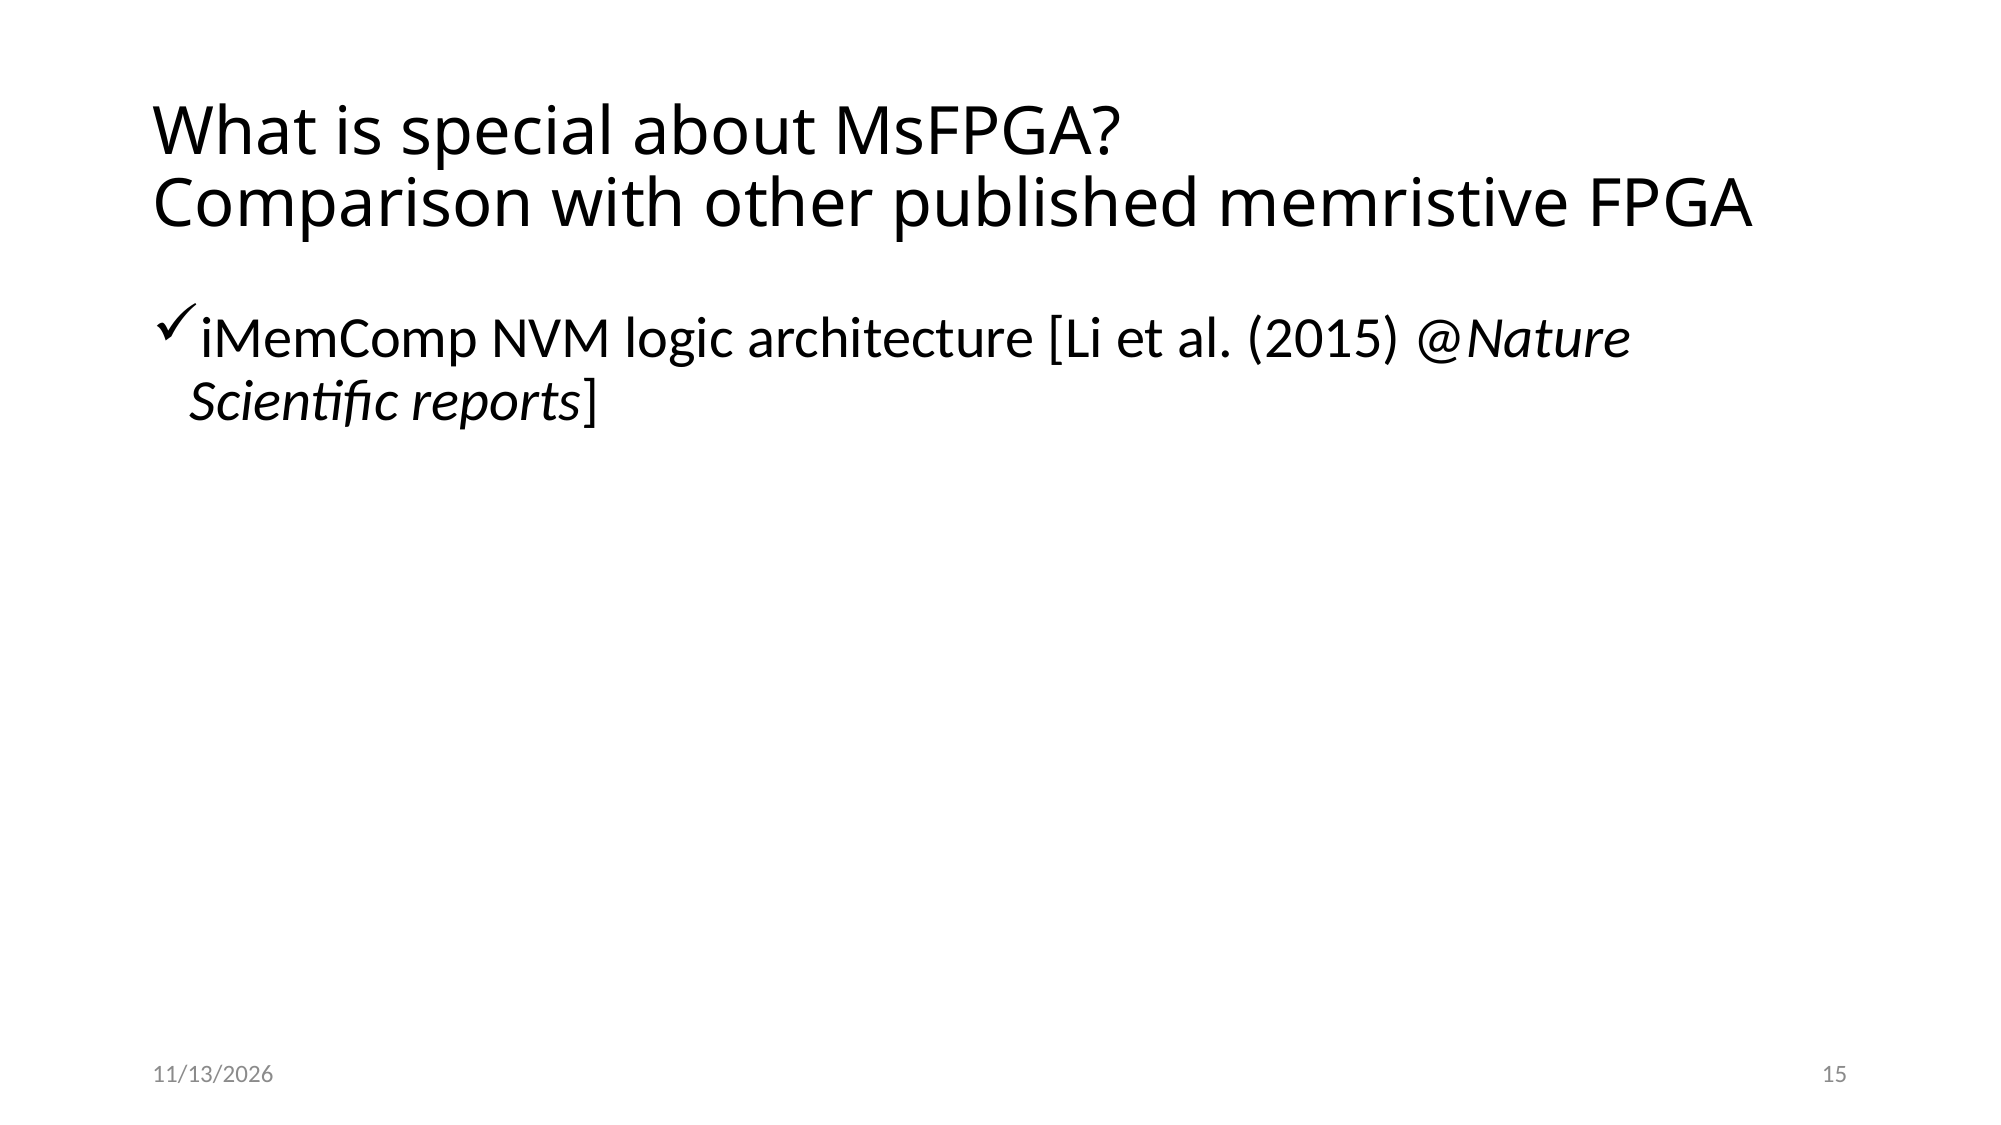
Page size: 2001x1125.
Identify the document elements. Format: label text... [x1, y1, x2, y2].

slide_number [137, 1042, 588, 1103]
slide_number 15 [1412, 1042, 1863, 1103]
list iMemComp NVM logic architecture [Li et al. (2015) @Nature Scientific reports] [137, 299, 1863, 1014]
title What is special about MsFPGA? Comparison with other published memristive FPGA [137, 59, 1863, 278]
